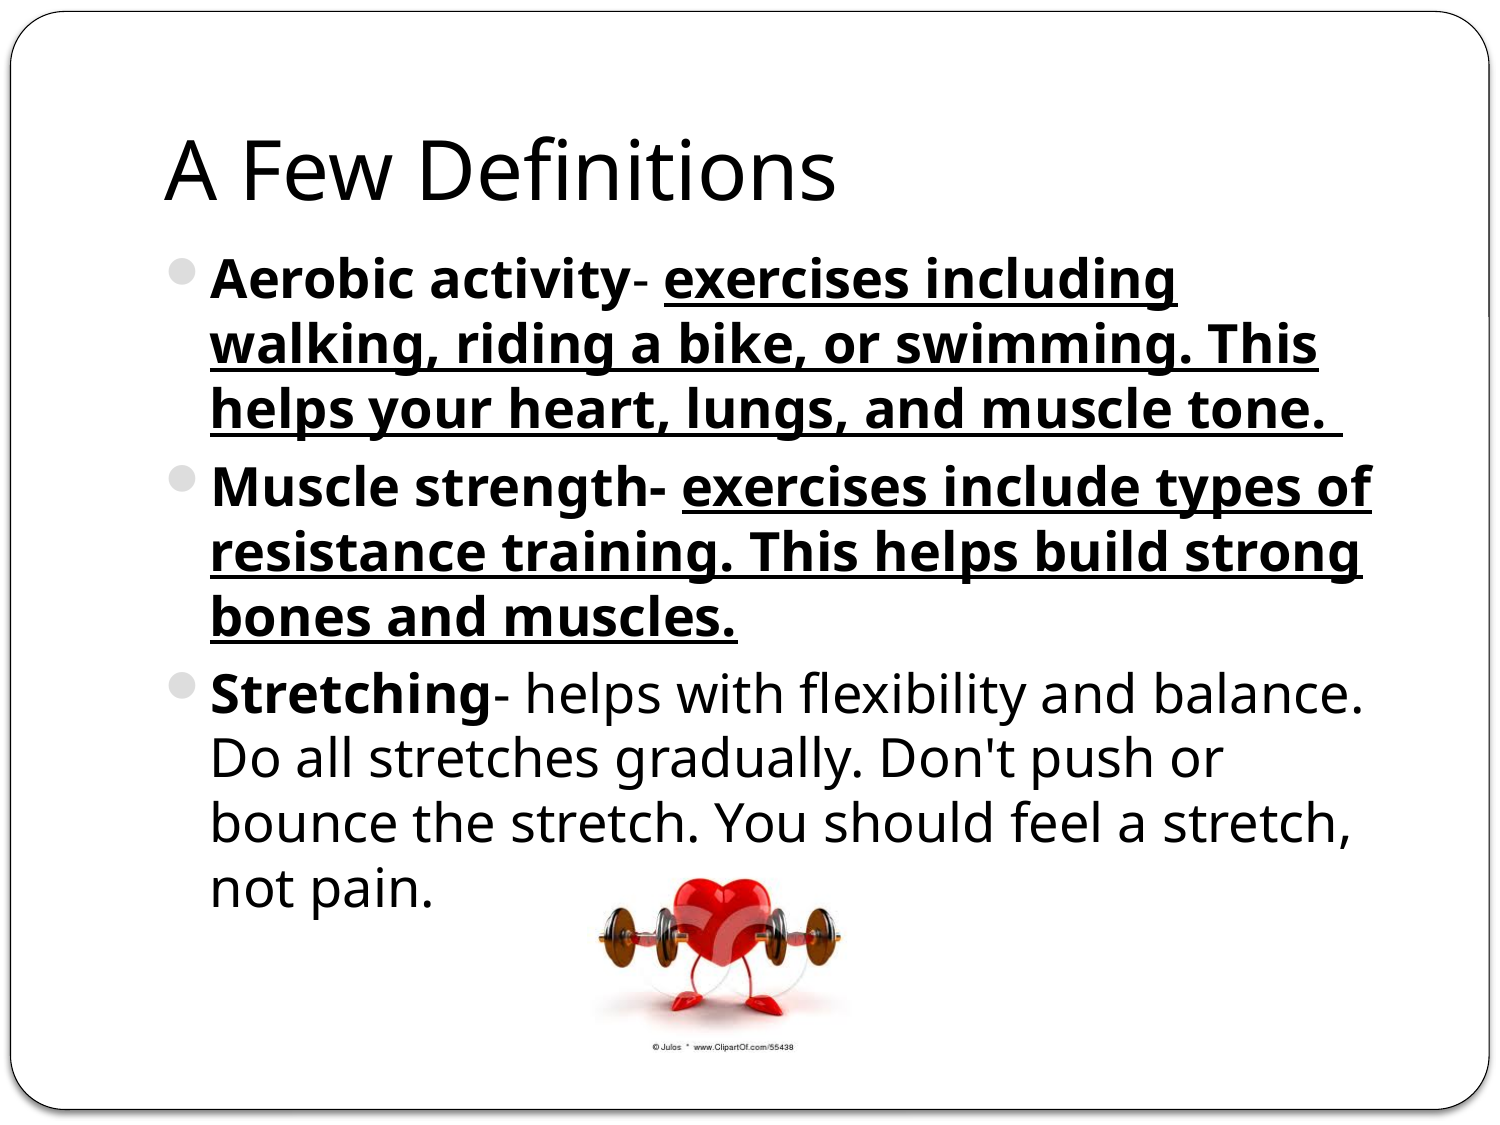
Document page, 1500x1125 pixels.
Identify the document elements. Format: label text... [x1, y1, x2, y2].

list Aerobic activity- exercises including walking, riding a bike, or swimming. This helps your heart, lungs, and muscle tone. Muscle strength- exercises include types of resistance training. This helps build strong bones and muscles. Stretching- helps with flexibility and balance. Do all stretches gradually. Don't push or bounce the stretch. You should feel a stretch, not pain. [150, 237, 1425, 988]
picture [587, 862, 859, 1053]
title A Few Definitions [150, 45, 1425, 233]
